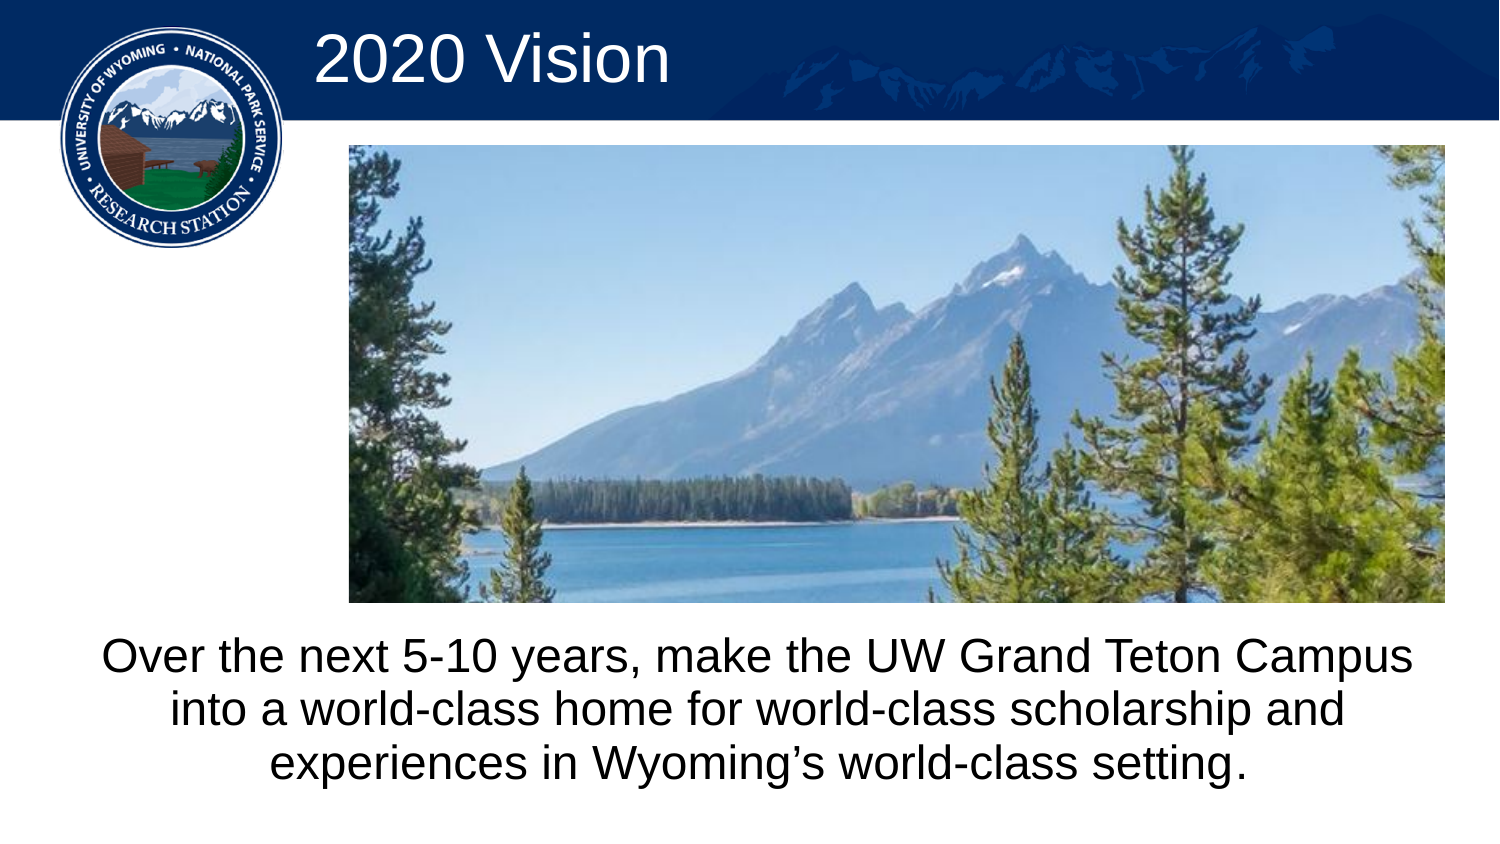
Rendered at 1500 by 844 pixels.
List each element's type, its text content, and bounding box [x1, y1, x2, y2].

text_box Over the next 5-10 years, make the UW Grand Teton Campus into a world-class home for world-class scholarship and experiences in Wyoming’s world-class setting. [77, 620, 1440, 807]
picture [0, 0, 1499, 604]
